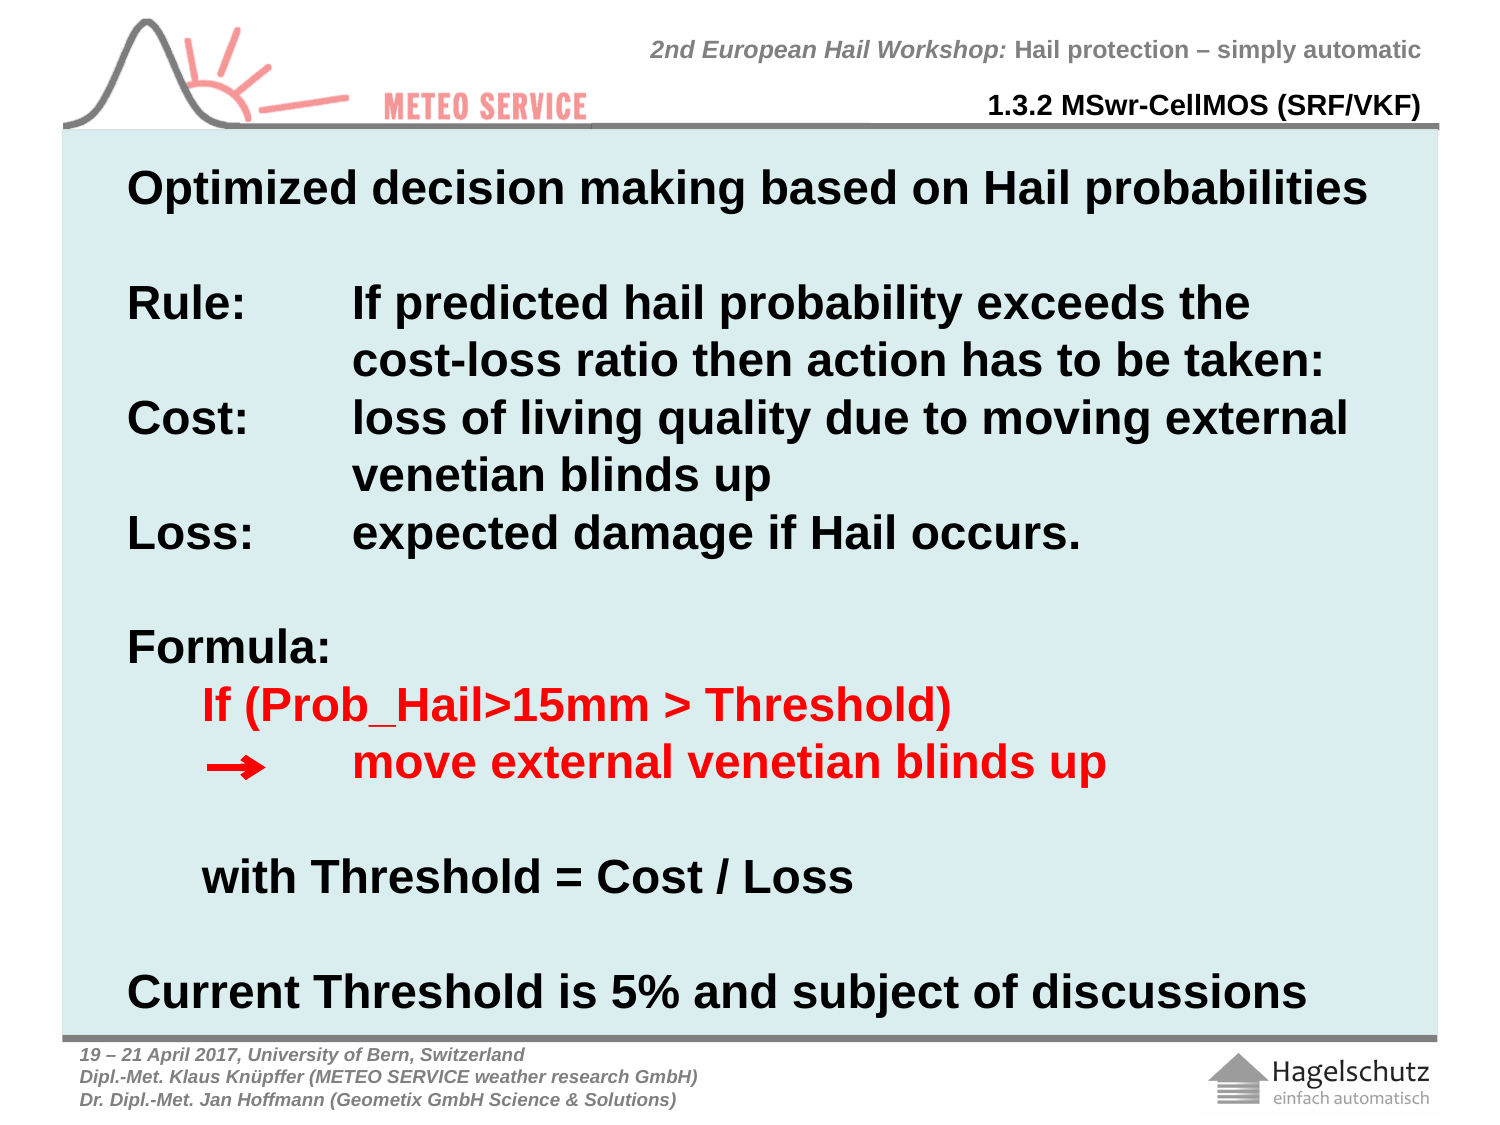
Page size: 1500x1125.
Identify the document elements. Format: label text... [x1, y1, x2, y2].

text_box Optimized decision making based on Hail probabilities Rule: If predicted hail probability exceeds the cost-loss ratio then action has to be taken: Cost: loss of living quality due to moving external venetian blinds up Loss: expected damage if Hail occurs. Formula: If (Prob_Hail>15mm > Threshold) move external venetian blinds up with Threshold = Cost / Loss Current Threshold is 5% and subject of discussions [112, 149, 1388, 1026]
text_box 1.3.2 MSwr-CellMOS (SRF/VKF) [623, 79, 1437, 129]
picture [1198, 1043, 1441, 1117]
